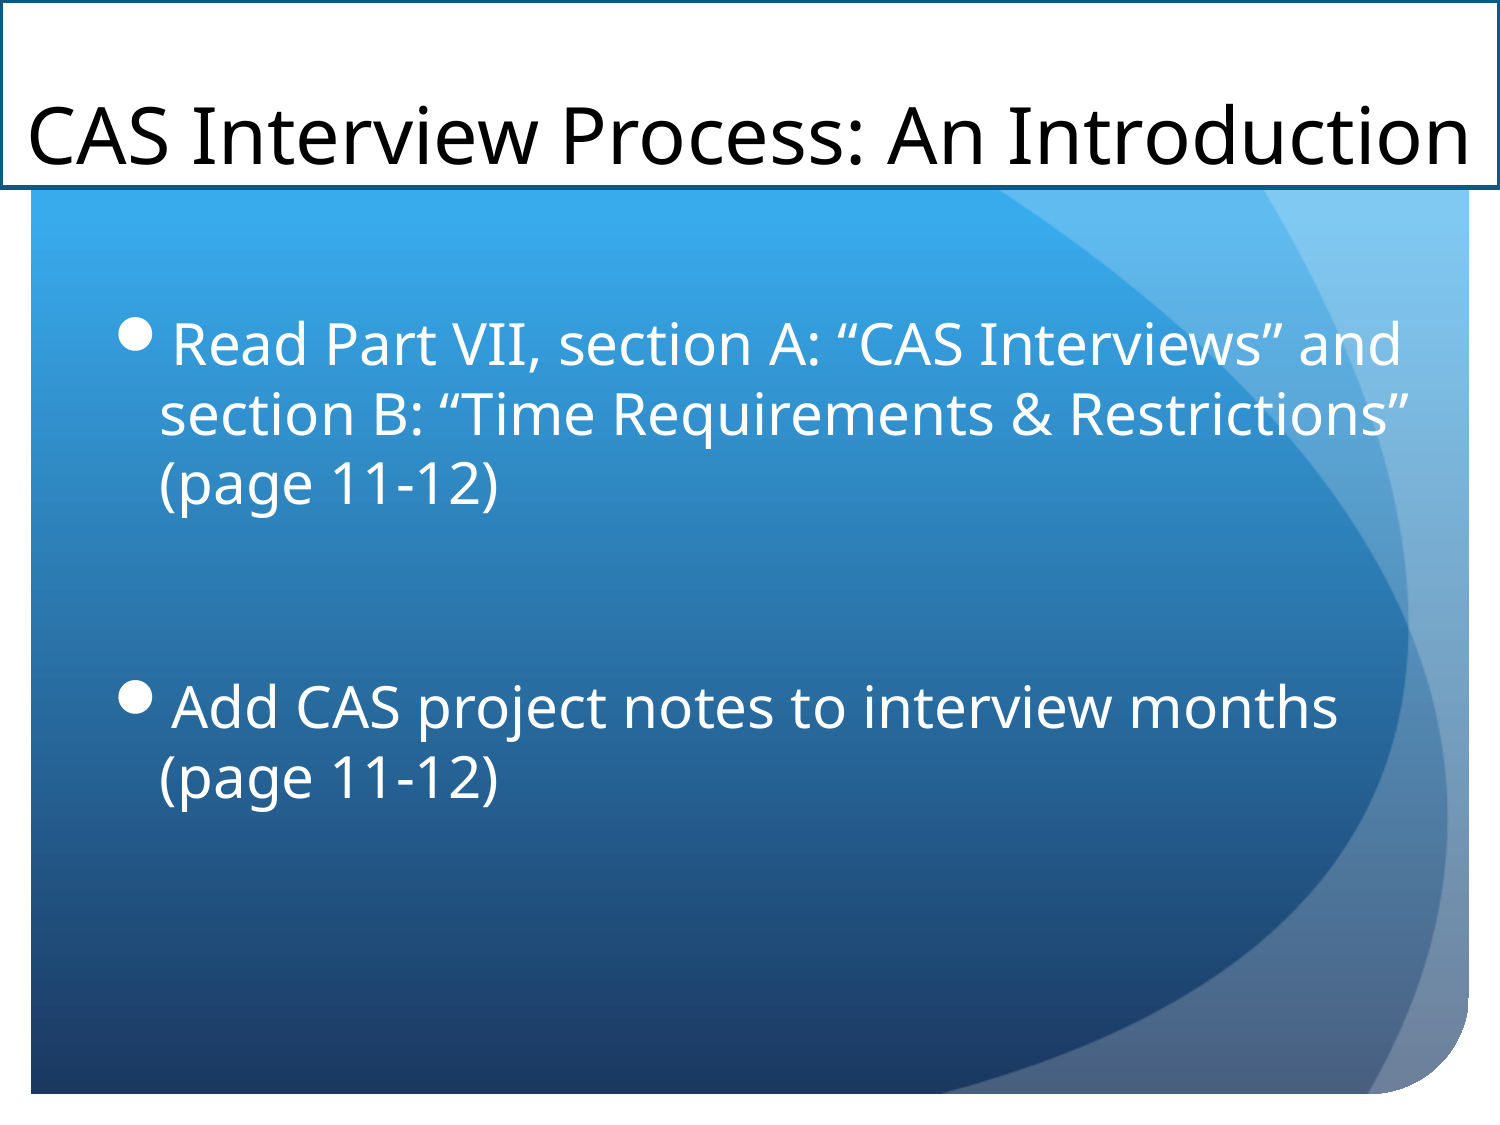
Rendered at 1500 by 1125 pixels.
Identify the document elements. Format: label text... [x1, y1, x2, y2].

picture [1448, 190, 1473, 1094]
list Read Part VII, section A: “CAS Interviews” and section B: “Time Requirements & Restrictions” (page 11-12) Add CAS project notes to interview months (page 11-12) [98, 187, 1448, 1125]
title CAS Interview Process: An Introduction [0, 0, 1500, 190]
picture [24, 190, 98, 1094]
